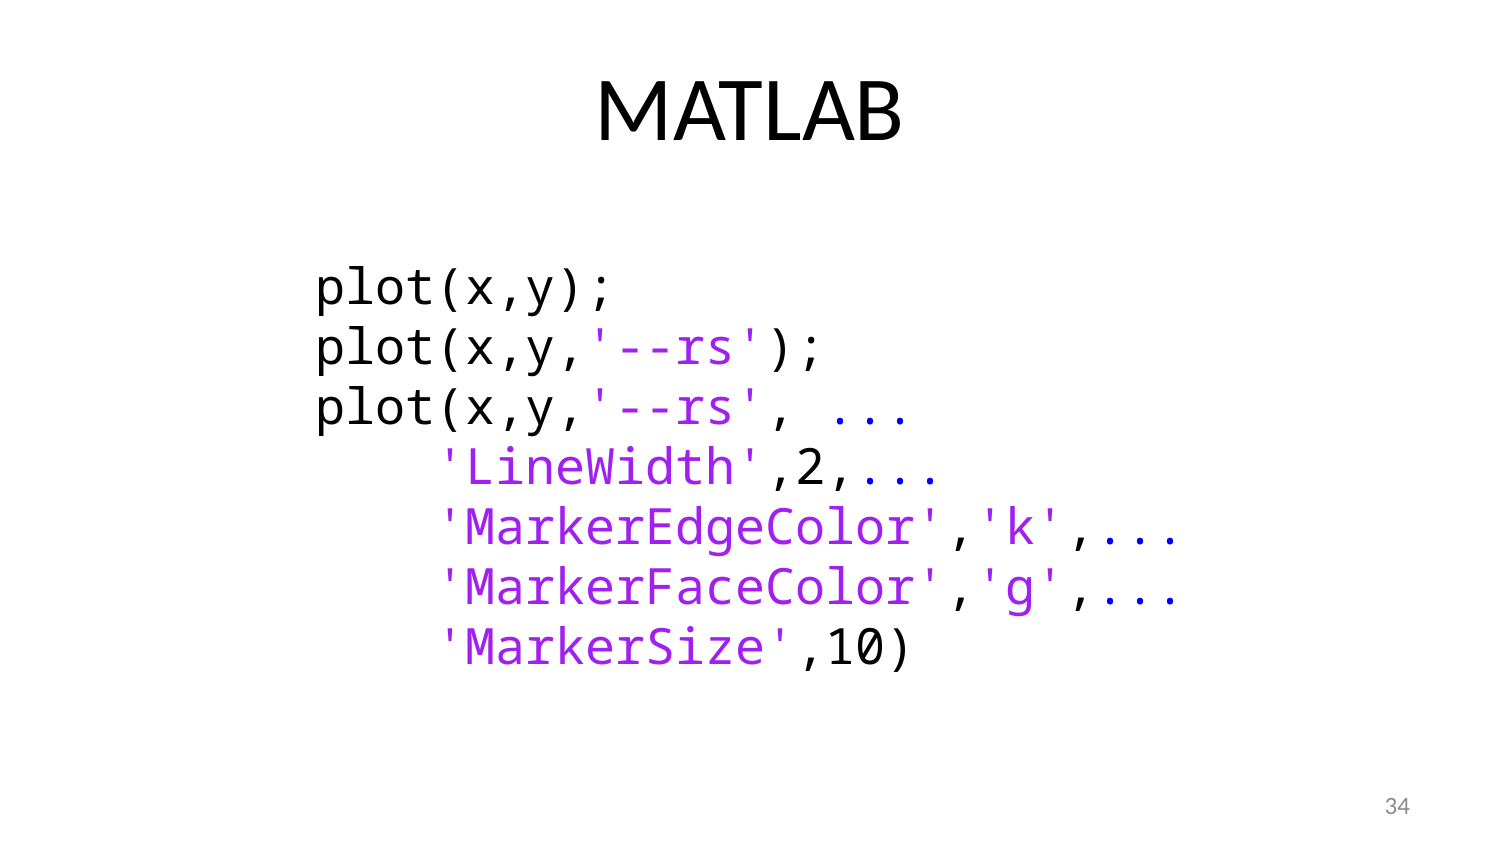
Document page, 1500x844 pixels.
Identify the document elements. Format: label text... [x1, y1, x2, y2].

slide_number 34 [1074, 782, 1425, 827]
title MATLAB [75, 33, 1425, 175]
text_box plot(x,y); plot(x,y,'--rs'); plot(x,y,'--rs', ... 'LineWidth',2,... 'MarkerEdgeColor','k',... 'MarkerFaceColor','g',... 'MarkerSize',10) [300, 246, 1200, 682]
